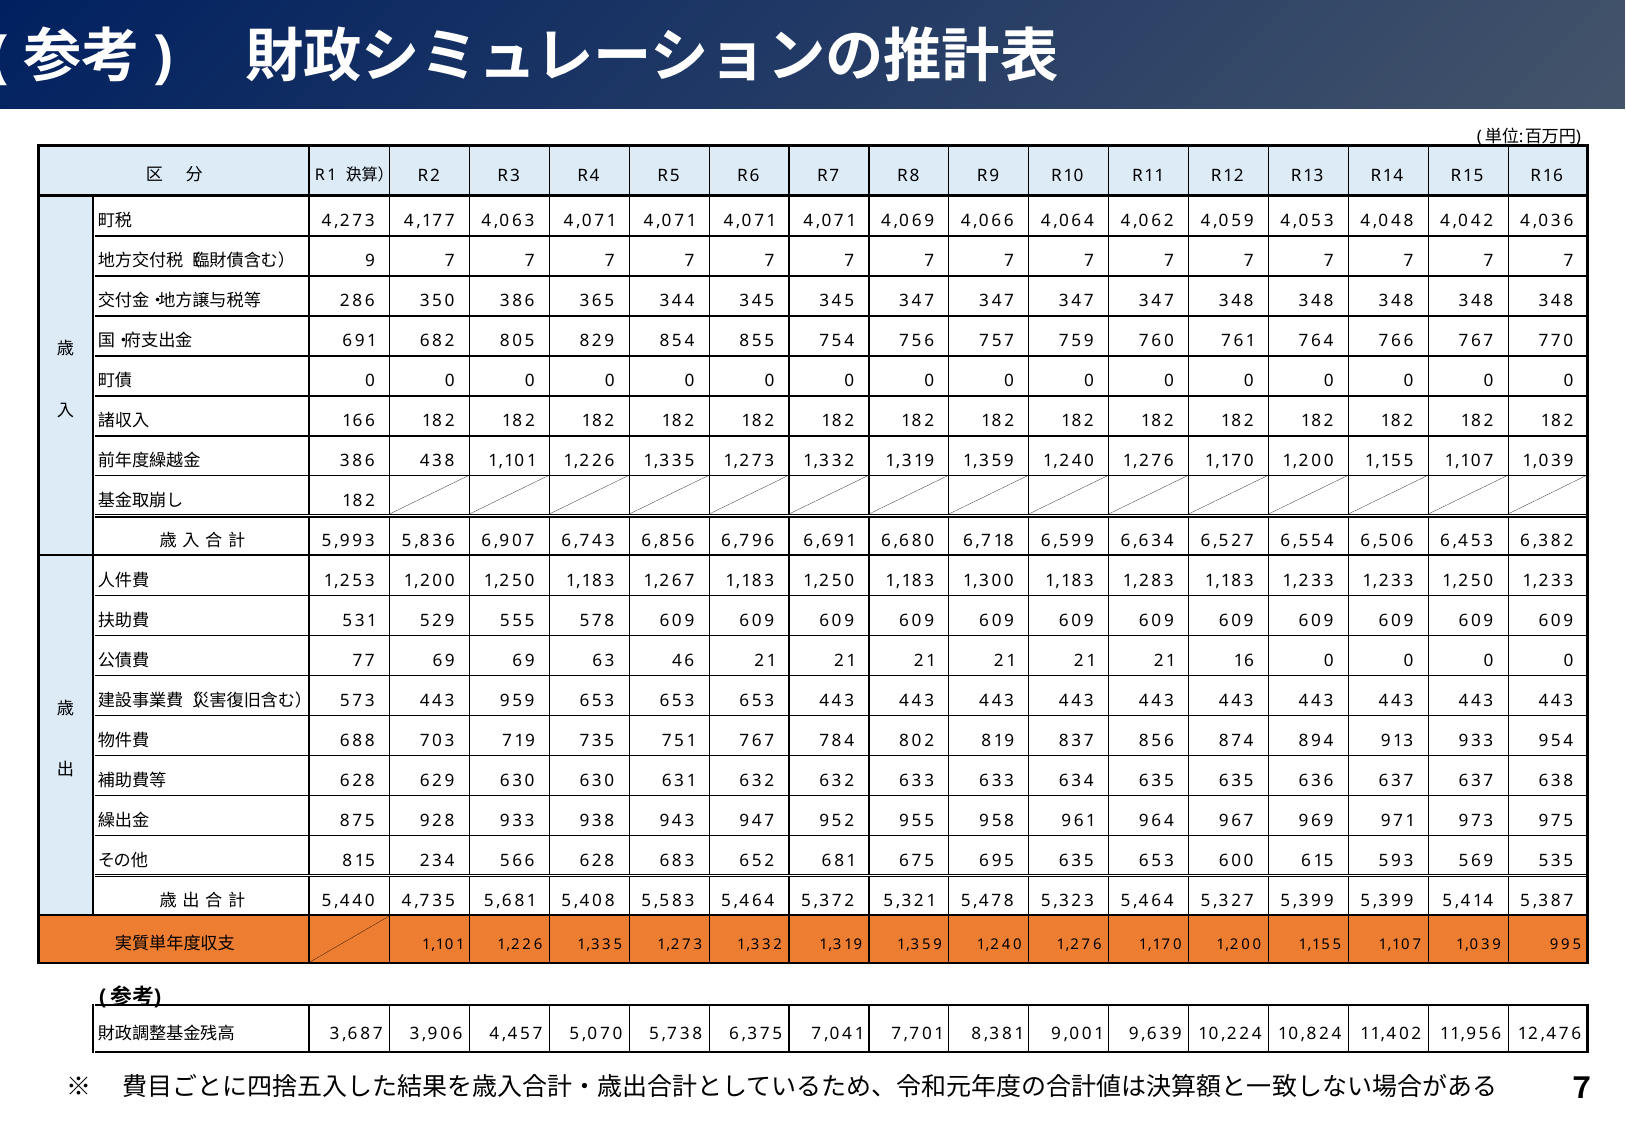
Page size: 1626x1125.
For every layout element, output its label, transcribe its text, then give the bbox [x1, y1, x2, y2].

picture [19, 115, 1606, 1062]
text_box ※ 費目ごとに四捨五入した結果を歳入合計・歳出合計としているため、令和元年度の合計値は決算額と一致しない場合がある [52, 1062, 1588, 1108]
text_box ７ [1542, 1055, 1622, 1118]
text_box (参考) 財政シミュレーションの推計表 [0, 10, 1074, 96]
text_box [0, 0, 1625, 110]
